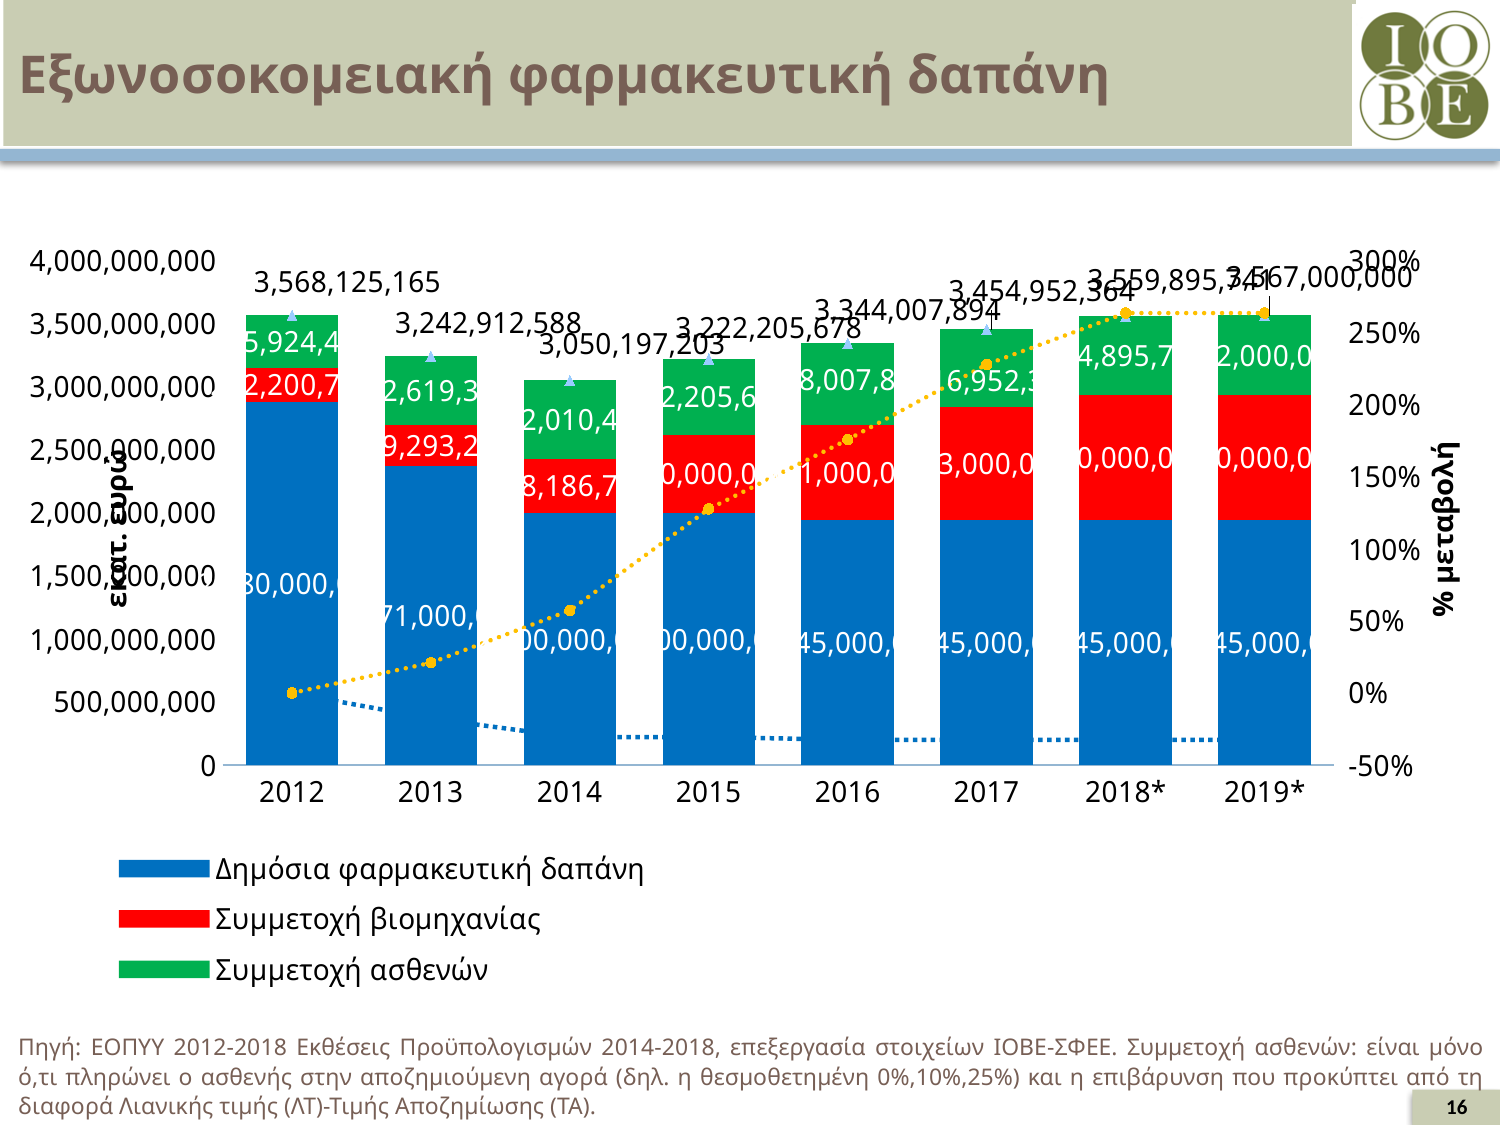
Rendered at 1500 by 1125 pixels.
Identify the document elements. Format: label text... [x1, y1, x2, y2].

title Εξωνοσοκομειακή φαρμακευτική δαπάνη [3, 0, 1356, 146]
text_box Πηγή: ΕΟΠΥΥ 2012-2018 Εκθέσεις Προϋπολογισμών 2014-2018, επεξεργασία στοιχείων ΙΟΒΕ-ΣΦΕΕ. Συμμετοχή ασθενών: είναι μόνο ό,τι πληρώνει ο ασθενής στην αποζημιούμενη αγορά (δηλ. η θεσμοθετημένη 0%,10%,25%) και η επιβάρυνση που προκύπτει από τη διαφορά Λιανικής τιμής (ΛΤ)-Τιμής Αποζημίωσης (ΤΑ). [3, 1023, 1500, 1125]
chart [29, 184, 1471, 1000]
slide_number 16 [1413, 1085, 1500, 1125]
picture [1352, 0, 1500, 147]
